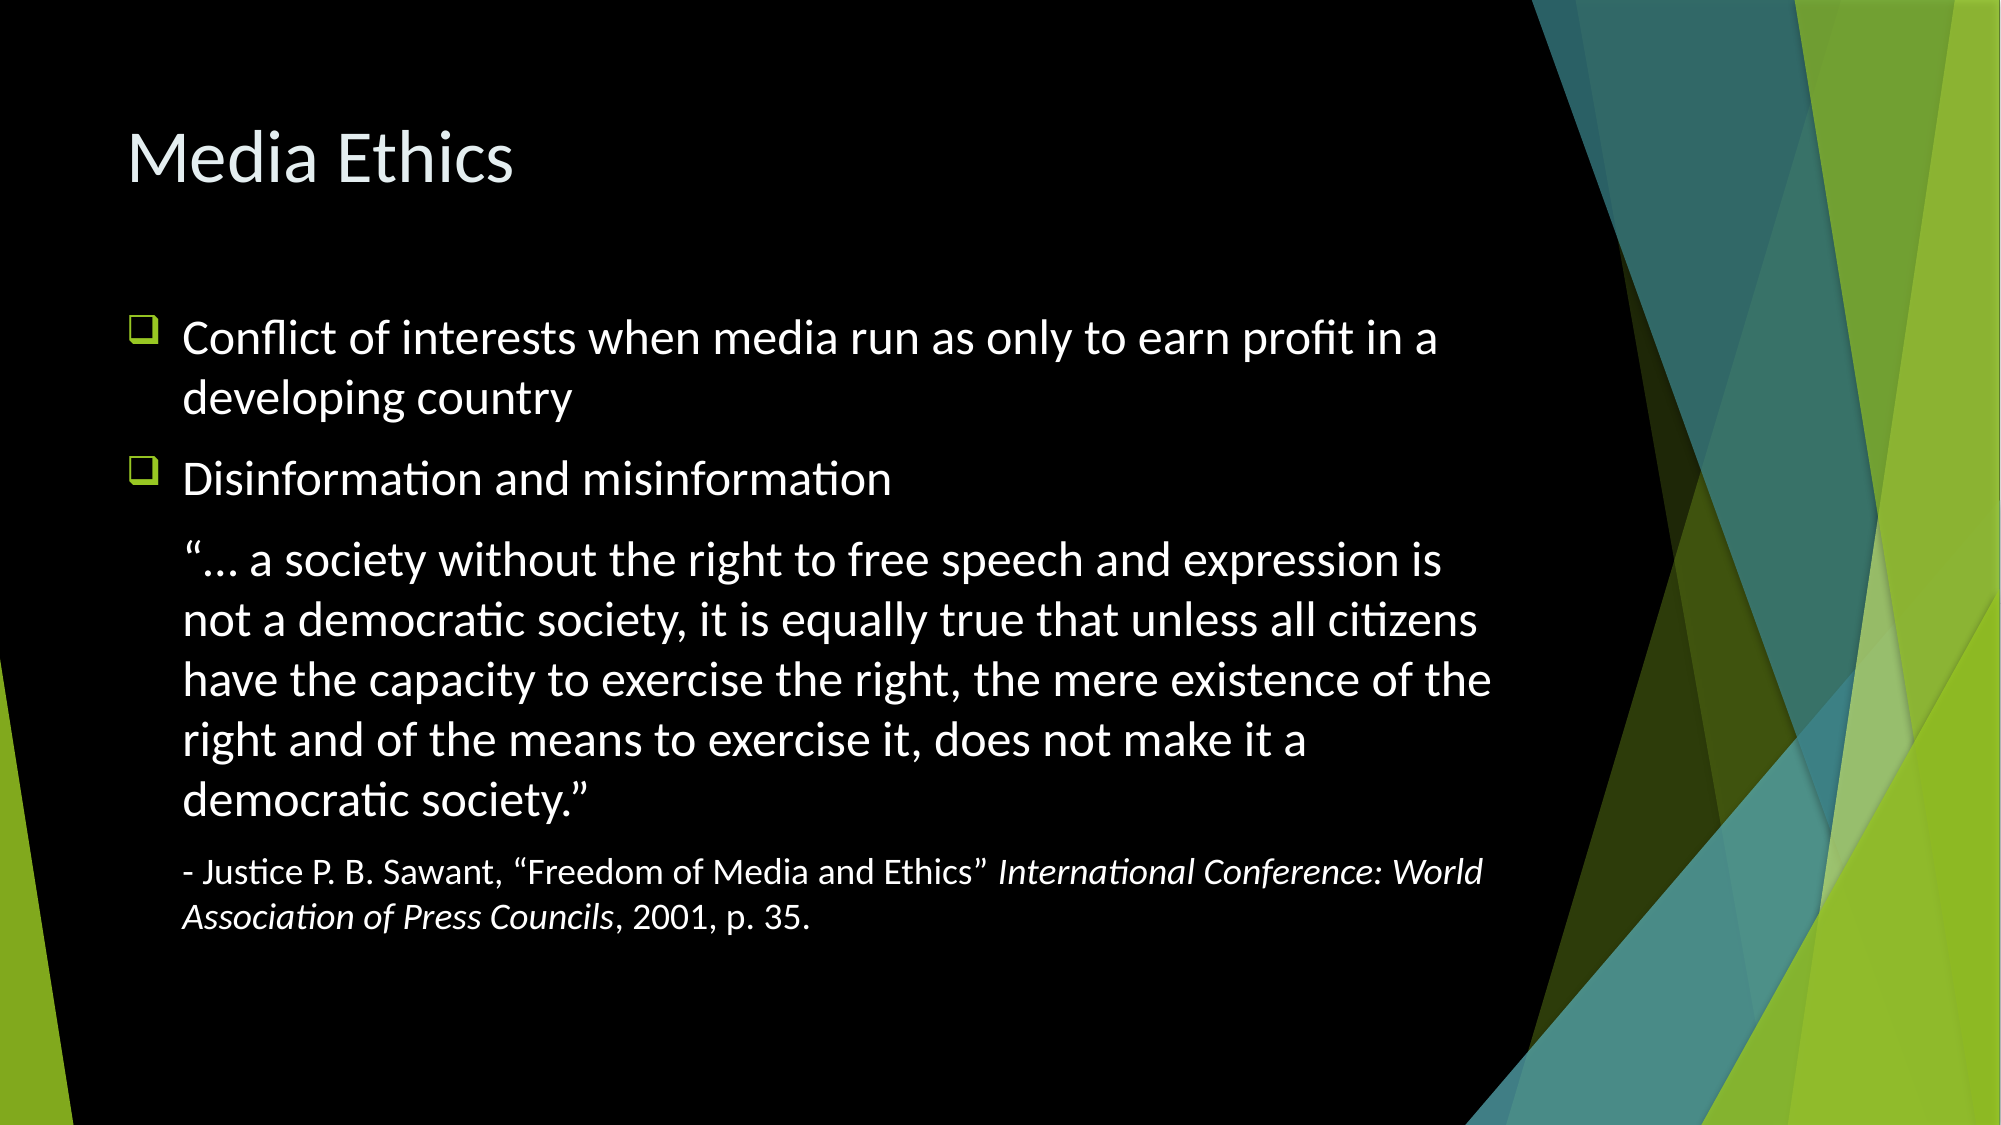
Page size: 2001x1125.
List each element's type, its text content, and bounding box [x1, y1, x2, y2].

list Conflict of interests when media run as only to earn profit in a developing country Disinformation and misinformation “… a society without the right to free speech and expression is not a democratic society, it is equally true that unless all citizens have the capacity to exercise the right, the mere existence of the right and of the means to exercise it, does not make it a democratic society.” - Justice P. B. Sawant, “Freedom of Media and Ethics” International Conference: World Association of Press Councils, 2001, p. 35. [111, 297, 1522, 992]
title Media Ethics [111, 99, 1522, 297]
